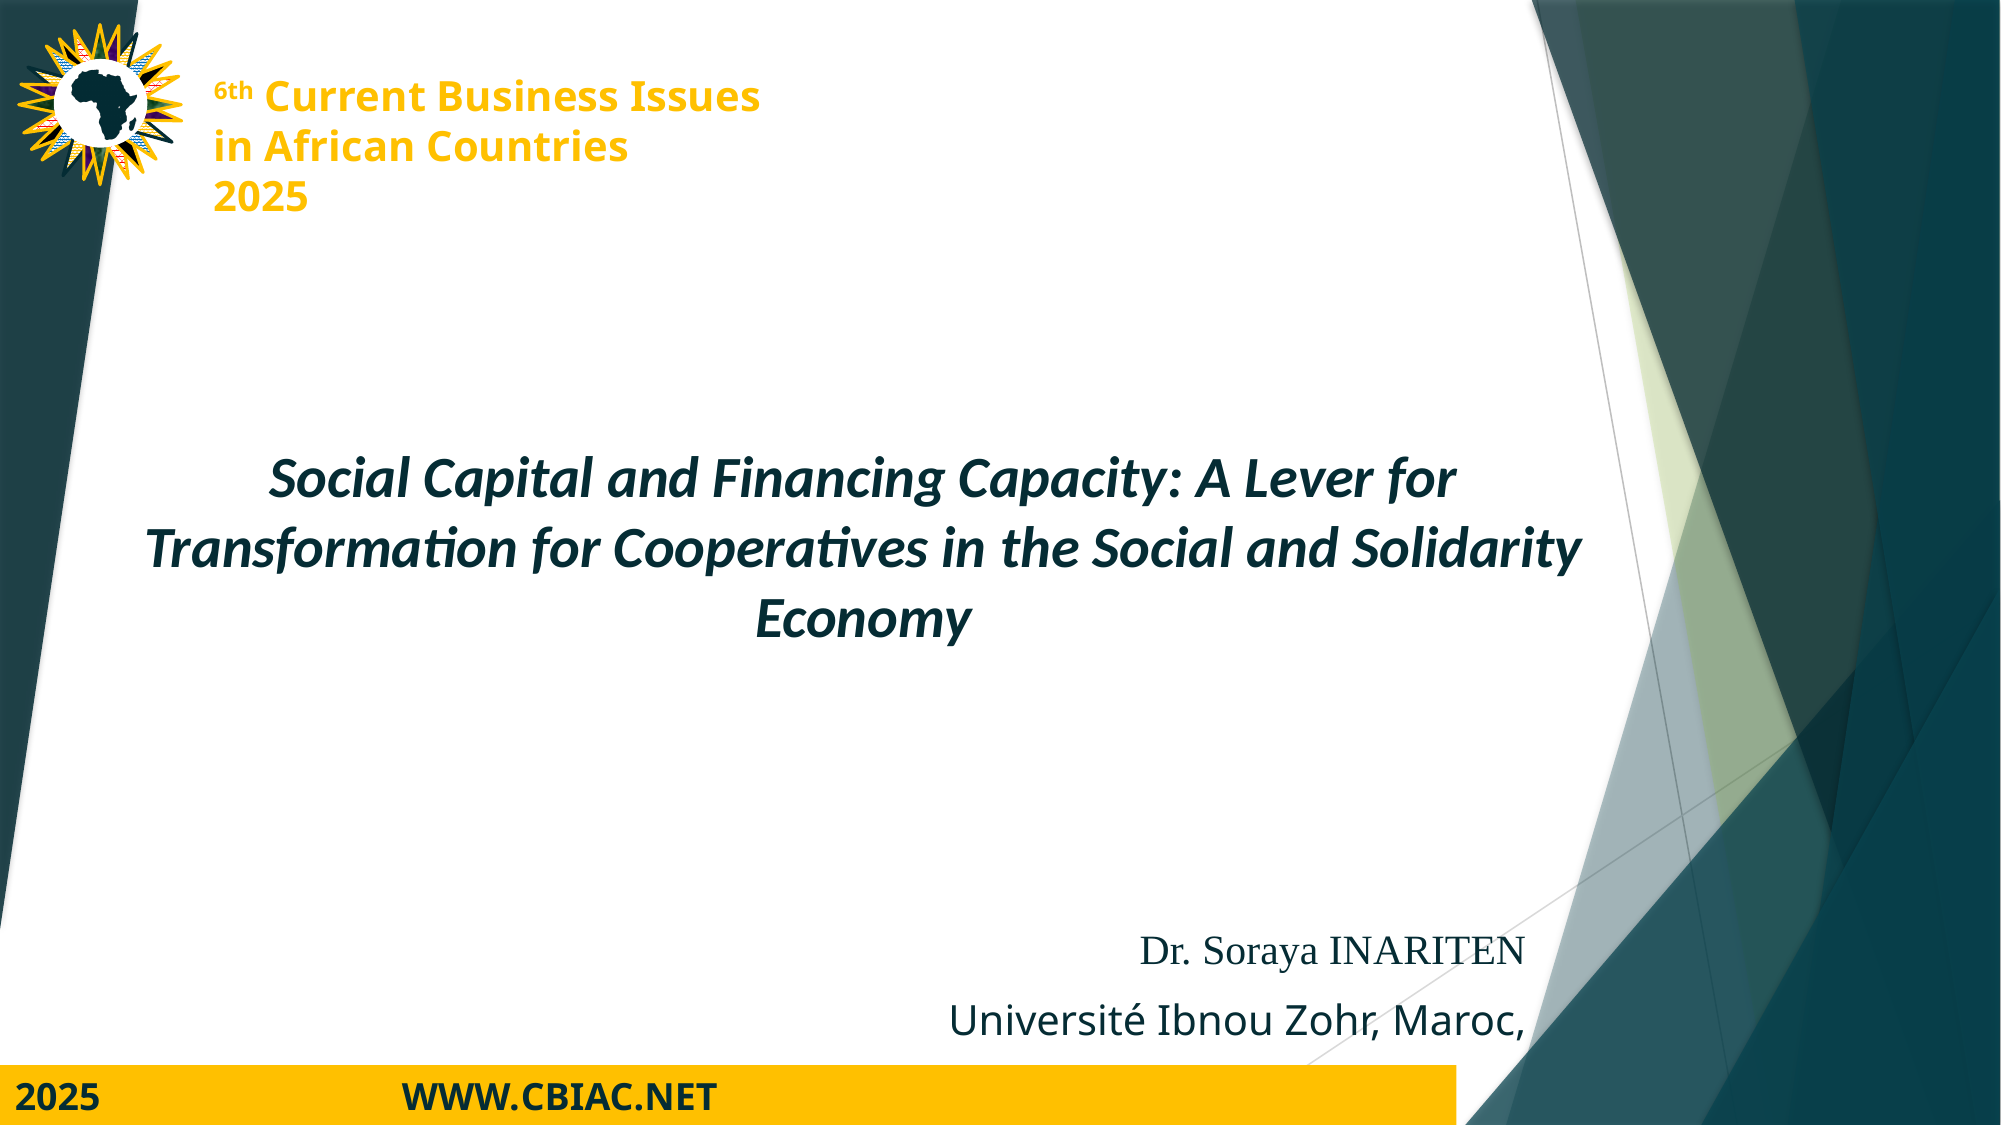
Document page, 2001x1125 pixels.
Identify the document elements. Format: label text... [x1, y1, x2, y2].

text_box 6th Current Business Issues in African Countries 2025 [199, 62, 1205, 228]
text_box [18, 23, 185, 186]
text_box [0, 496, 1262, 677]
text_box 2025 WWW.CBIAC.NET [0, 1065, 1457, 1125]
title Social Capital and Financing Capacity: A Lever for Transformation for Cooperatives in the Social and Solidarity Economy [64, 334, 1664, 658]
subtitle Dr. Soraya INARITEN Université Ibnou Zohr, Maroc, [267, 915, 1542, 1096]
